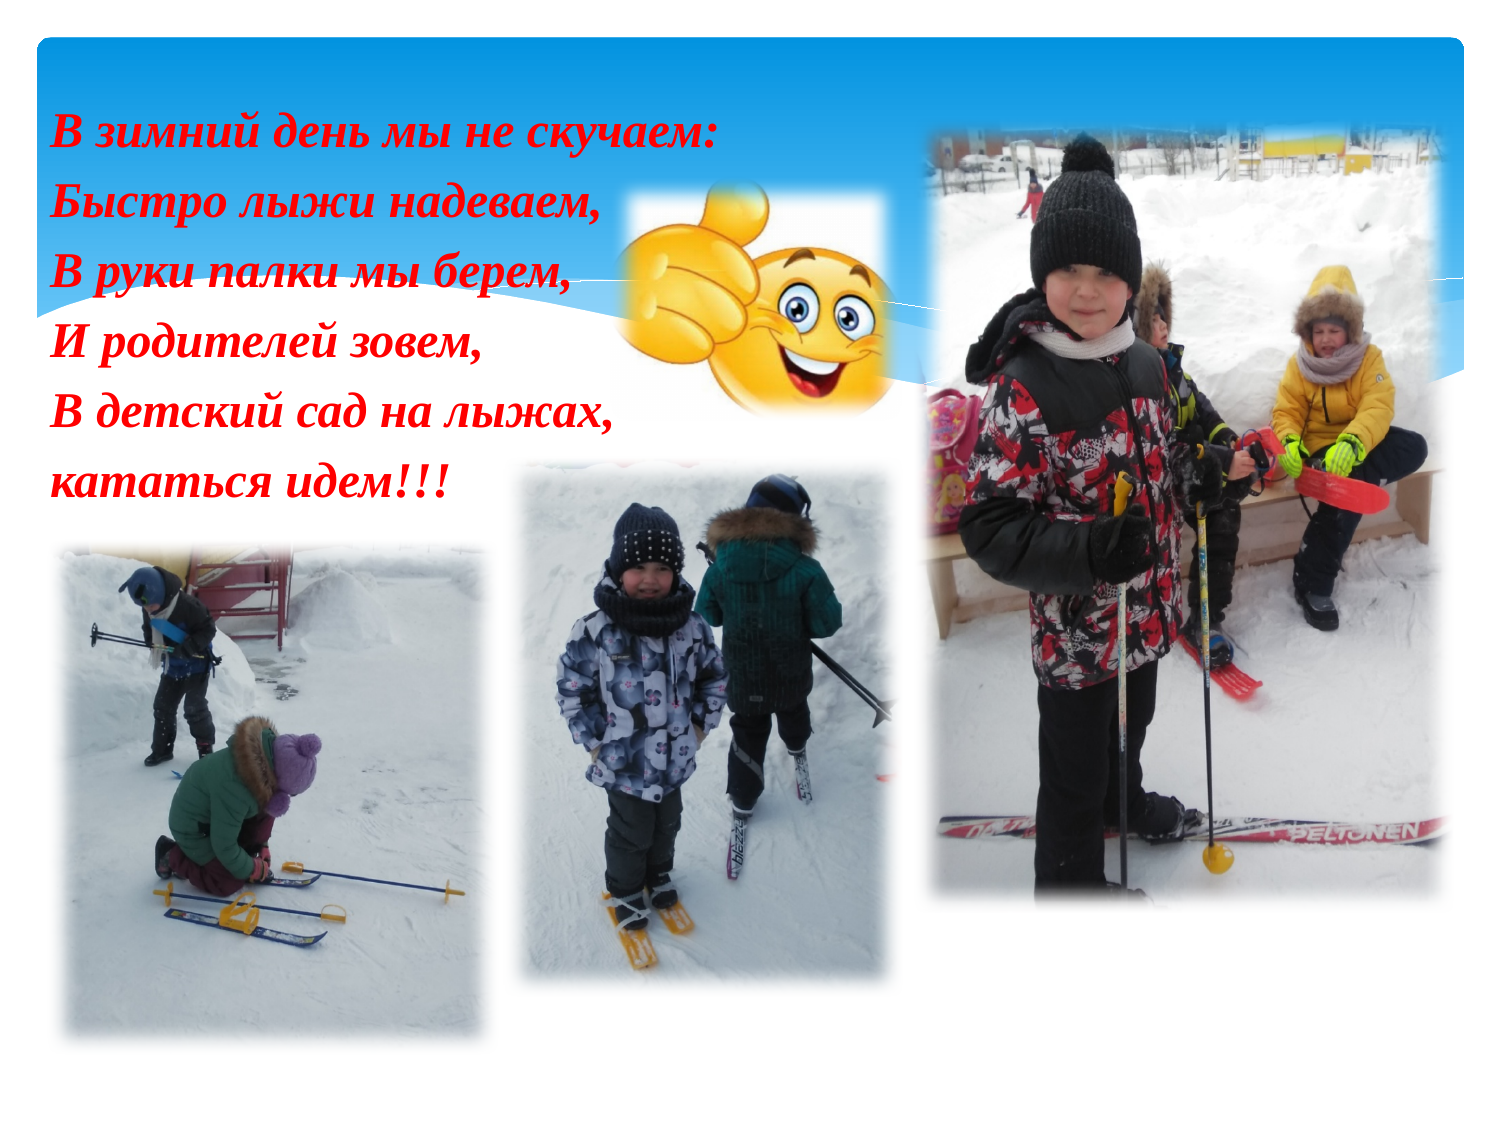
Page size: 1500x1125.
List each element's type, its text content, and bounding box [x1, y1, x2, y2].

picture [913, 116, 1454, 915]
list В зимний день мы не скучаем: Быстро лыжи надеваем, В руки палки мы берем, И родителей зовем, В детский сад на лыжах, кататься идем!!! [35, 90, 1500, 1102]
picture [46, 538, 499, 1055]
picture [503, 456, 903, 997]
picture [609, 175, 903, 423]
